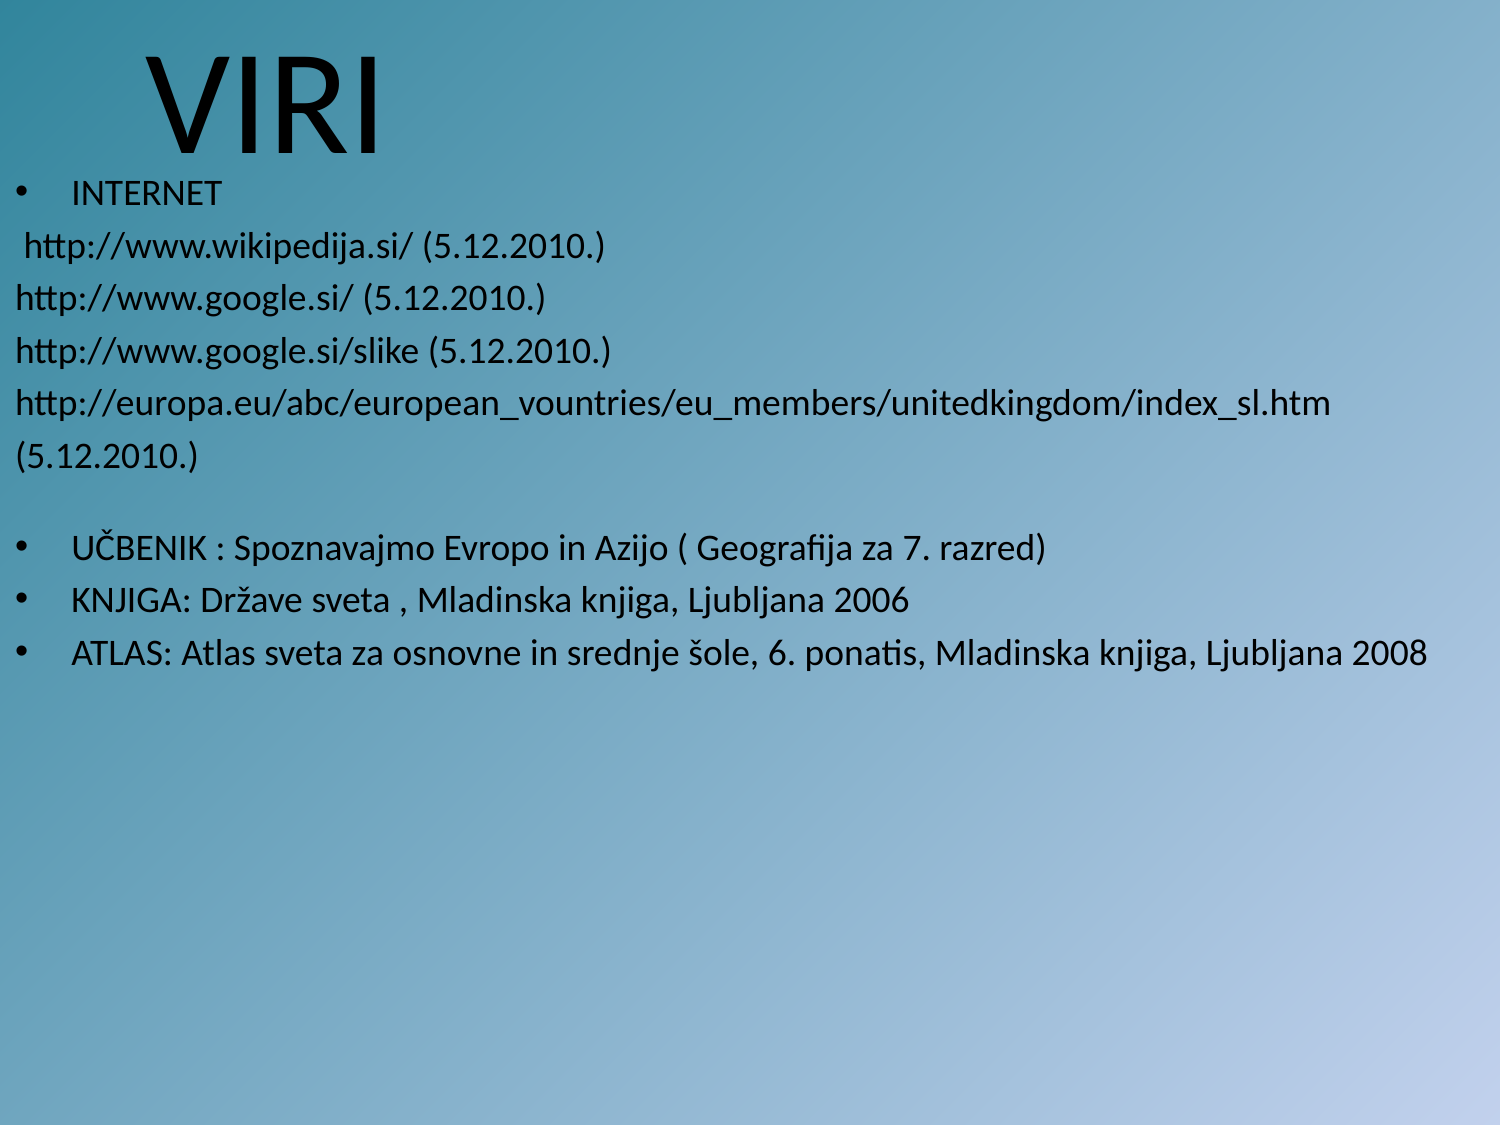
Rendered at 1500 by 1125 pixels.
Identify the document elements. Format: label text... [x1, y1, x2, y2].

title VIRI [0, 0, 534, 160]
list UČBENIK : Spoznavajmo Evropo in Azijo ( Geografija za 7. razred) KNJIGA: Države sveta , Mladinska knjiga, Ljubljana 2006 ATLAS: Atlas sveta za osnovne in srednje šole, 6. ponatis, Mladinska knjiga, Ljubljana 2008 [0, 515, 1500, 740]
list INTERNET http://www.wikipedija.si/ (5.12.2010.) http://www.google.si/ (5.12.2010.) http://www.google.si/slike (5.12.2010.) http://europa.eu/abc/european_vountries/eu_members/unitedkingdom/index_sl.htm (5.12.2010.) [0, 160, 1500, 480]
